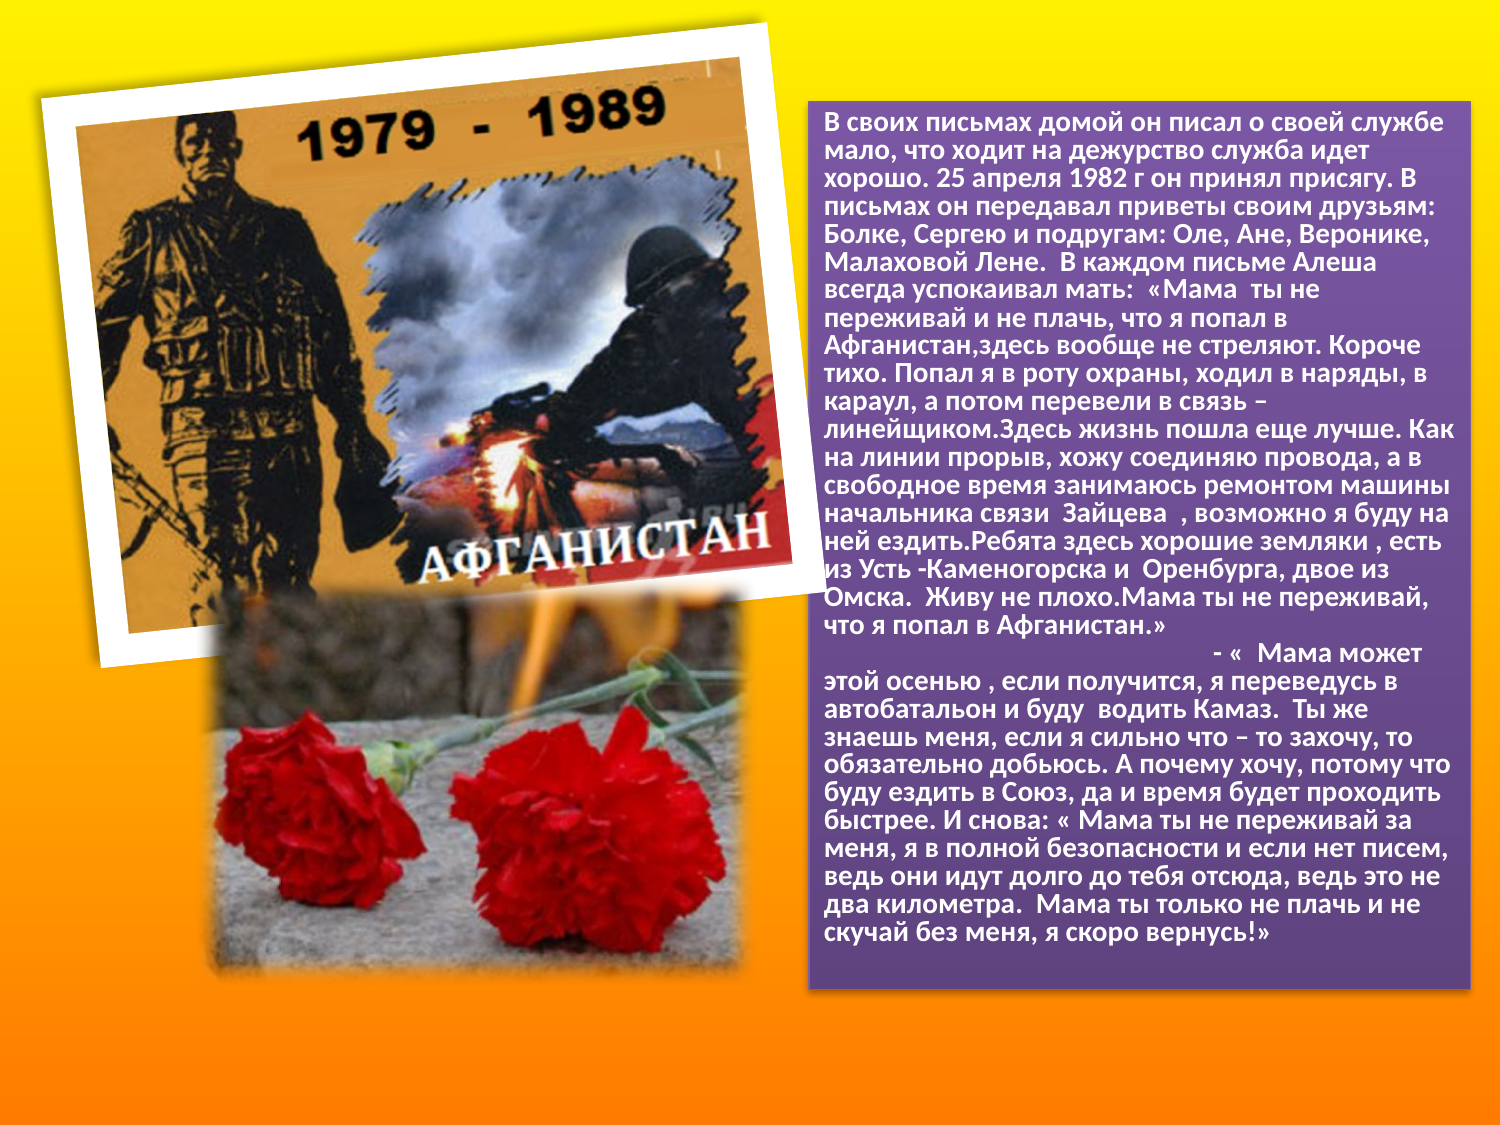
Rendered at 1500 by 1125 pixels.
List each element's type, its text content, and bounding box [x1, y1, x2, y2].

picture [76, 57, 792, 987]
text_box В своих письмах домой он писал о своей службе мало, что ходит на дежурство служба идет хорошо. 25 апреля 1982 г он принял присягу. В письмах он передавал приветы своим друзьям: Болке, Сергею и подругам: Оле, Ане, Веронике, Малаховой Лене. В каждом письме Алеша всегда успокаивал мать: «Мама ты не переживай и не плачь, что я попал в Афганистан,здесь вообще не стреляют. Короче тихо. Попал я в роту охраны, ходил в наряды, в караул, а потом перевели в связь – линейщиком.Здесь жизнь пошла еще лучше. Как на линии прорыв, хожу соединяю провода, а в свободное время занимаюсь ремонтом машины начальника связи Зайцева , возможно я буду на ней ездить.Ребята здесь хорошие земляки , есть из Усть -Каменогорска и Оренбурга, двое из Омска. Живу не плохо.Мама ты не переживай, что я попал в Афганистан.» - « Мама может этой осенью , если получится, я переведусь в автобатальон и буду водить Камаз. Ты же знаешь меня, если я сильно что – то захочу, то обязательно добьюсь. А почему хочу, потому что буду ездить в Союз, да и время будет проходить быстрее. И снова: « Мама ты не переживай за меня, я в полной безопасности и если нет писем, ведь они идут долго до тебя отсюда, ведь это не два километра. Мама ты только не плачь и не скучай без меня, я скоро вернусь!» [808, 101, 1471, 990]
